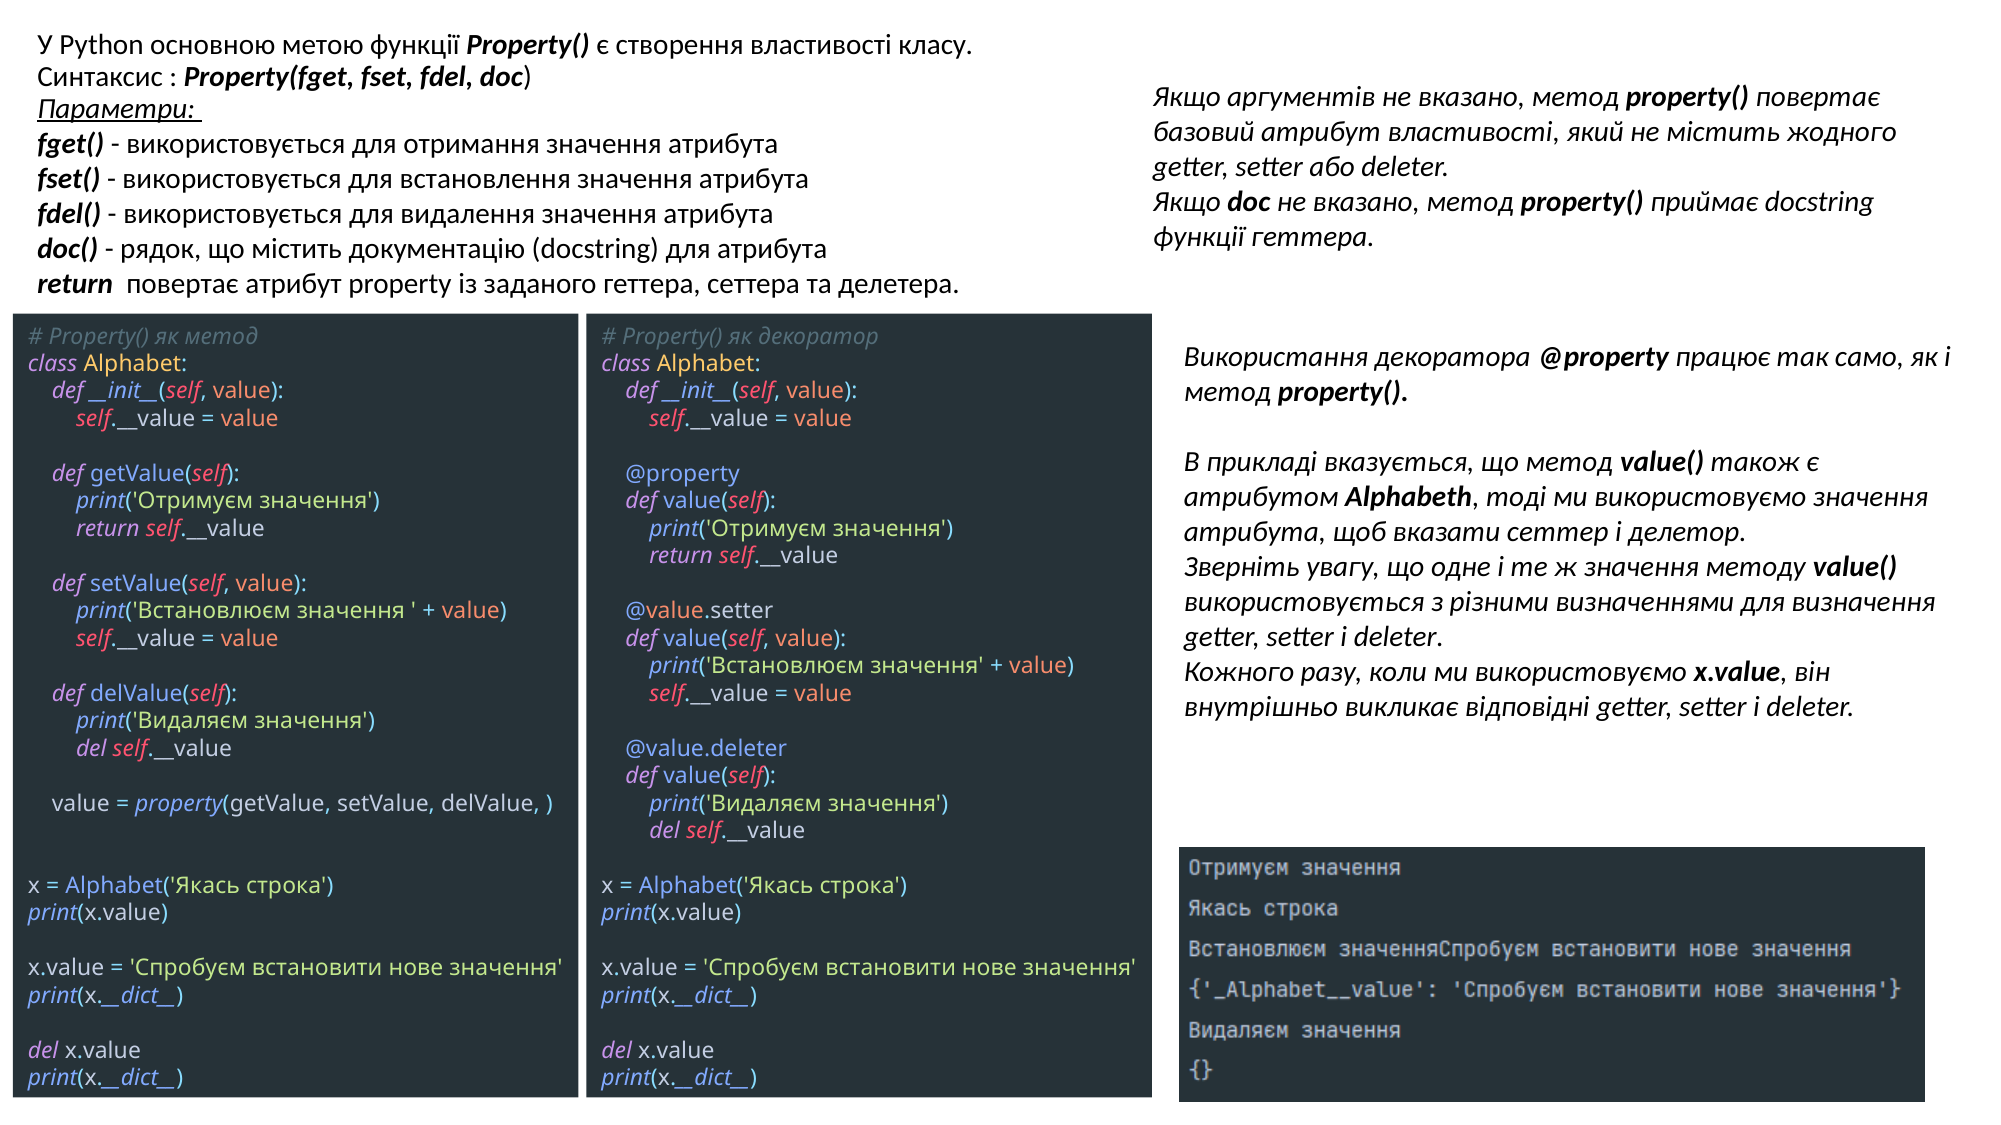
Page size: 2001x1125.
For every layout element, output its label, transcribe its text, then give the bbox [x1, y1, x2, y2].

text_box Якщо аргументів не вказано, метод property() повертає базовий атрибут властивості, який не містить жодного getter, setter або deleter. Якщо doc не вказано, метод property() приймає docstring функції геттера. [1138, 69, 1967, 260]
text_box Використання декоратора @property працює так само, як і метод property(). В прикладі вказується, що метод value() також є атрибутом Alphabeth, тоді ми використовуємо значення атрибута, щоб вказати сеттер і делетор. Зверніть увагу, що одне і те ж значення методу value() використовується з різними визначеннями для визначення getter, setter і deleter. Кожного разу, коли ми використовуємо x.value, він внутрішньо викликає відповідні getter, setter і deleter. [1169, 329, 1967, 730]
text_box # Property() як декоратор class Alphabet: def __init__(self, value): self.__value = value @property def value(self): print('Отримуєм значення') return self.__value @value.setter def value(self, value): print('Встановлюєм значення' + value) self.__value = value @value.deleter def value(self): print('Видаляєм значення') del self.__value x = Alphabet('Якась строка') print(x.value) x.value = 'Спробуєм встановити нове значення' print(x.__dict__) del x.value print(x.__dict__) [586, 313, 1152, 1098]
text_box # Property() як метод class Alphabet: def __init__(self, value): self.__value = value def getValue(self): print('Отримуєм значення') return self.__value def setValue(self, value): print('Встановлюєм значення ' + value) self.__value = value def delValue(self): print('Видаляєм значення') del self.__value value = property(getValue, setValue, delValue, ) x = Alphabet('Якась строка') print(x.value) x.value = 'Спробуєм встановити нове значення' print(x.__dict__) del x.value print(x.__dict__) [12, 313, 579, 1098]
picture [1179, 847, 1925, 1102]
list У Python основною метою функції Property() є створення властивості класу. Синтаксис : Property(fget, fset, fdel, doc) Параметри: fget() - використовується для отримання значення атрибута fset() - використовується для встановлення значення атрибута fdel() - використовується для видалення значення атрибута doc() - рядок, що містить документацію (docstring) для атрибута return повертає атрибут property із заданого геттера, сеттера та делетера. [22, 22, 1967, 1102]
